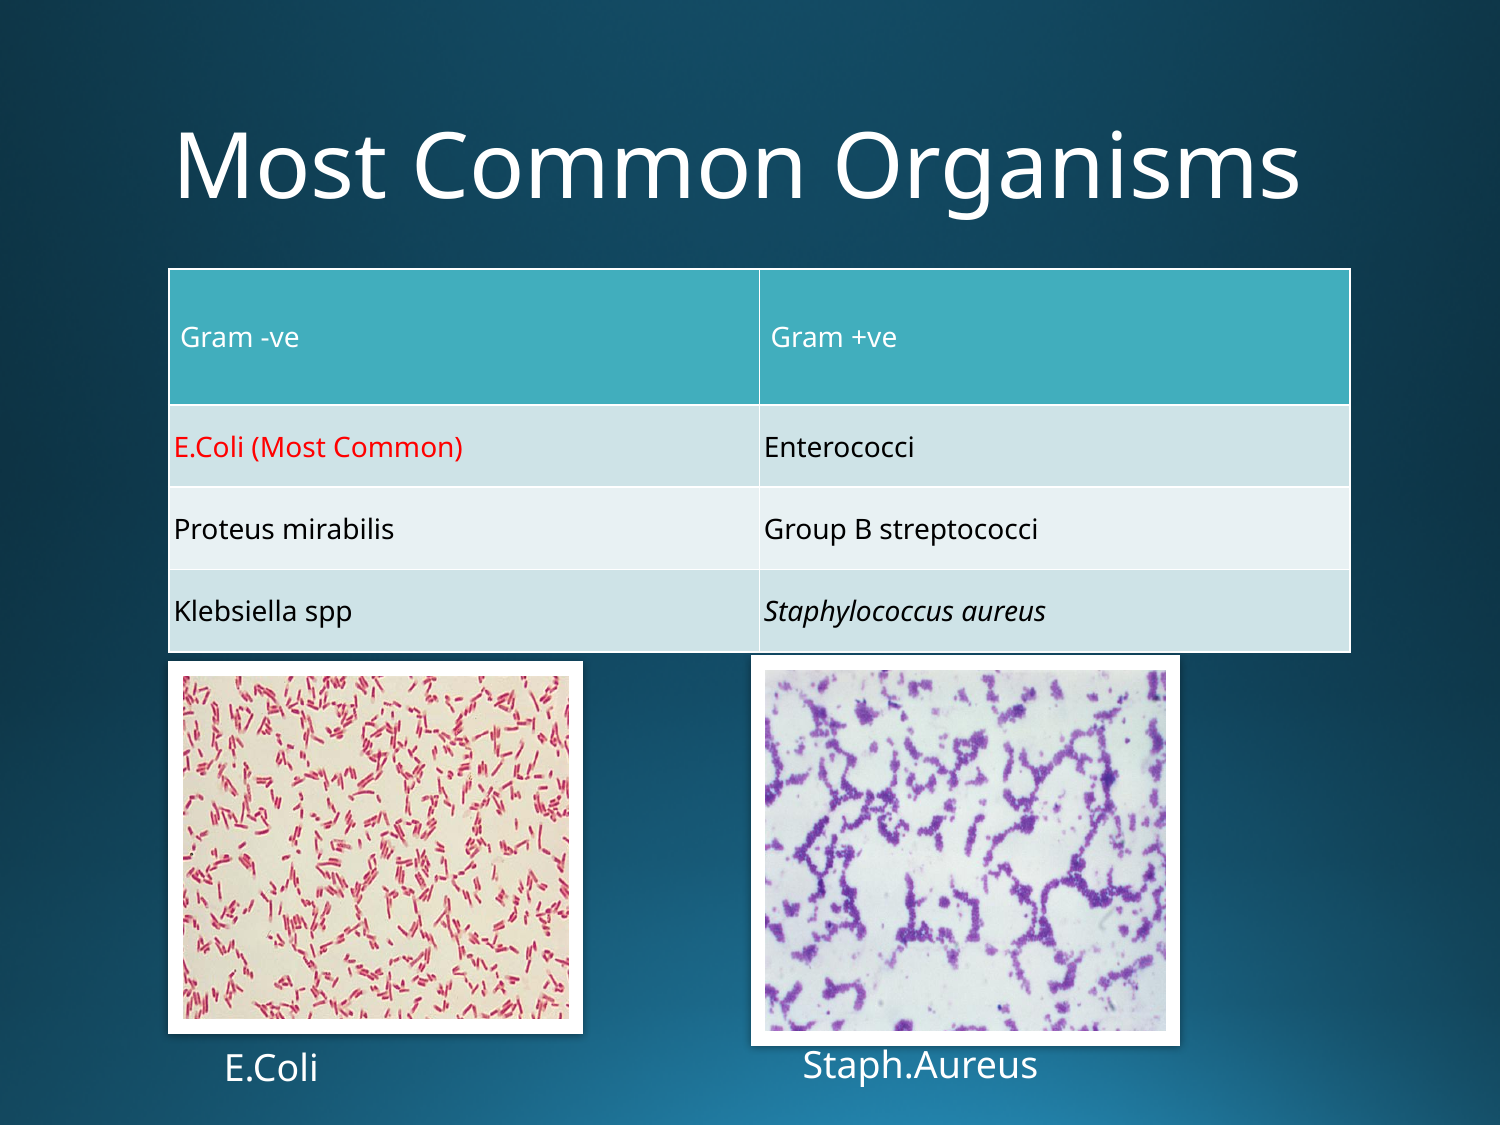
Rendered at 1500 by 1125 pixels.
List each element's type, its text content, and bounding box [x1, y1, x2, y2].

title Most Common Organisms [103, 59, 1397, 278]
text_box E.Coli [182, 1036, 334, 1097]
table_cell Enterococci [760, 406, 1349, 486]
text_box Staph.Aureus [765, 1033, 1054, 1094]
table_cell Proteus mirabilis [170, 488, 759, 569]
table_cell E.Coli (Most Common) [170, 406, 759, 486]
table_cell Group B streptococci [760, 488, 1349, 569]
table_cell Staphylococcus aureus [760, 570, 1349, 651]
table_header Gram -ve [170, 270, 759, 404]
picture [0, 0, 1500, 1125]
table_cell Klebsiella spp [170, 570, 759, 651]
table_header Gram +ve [760, 270, 1349, 404]
